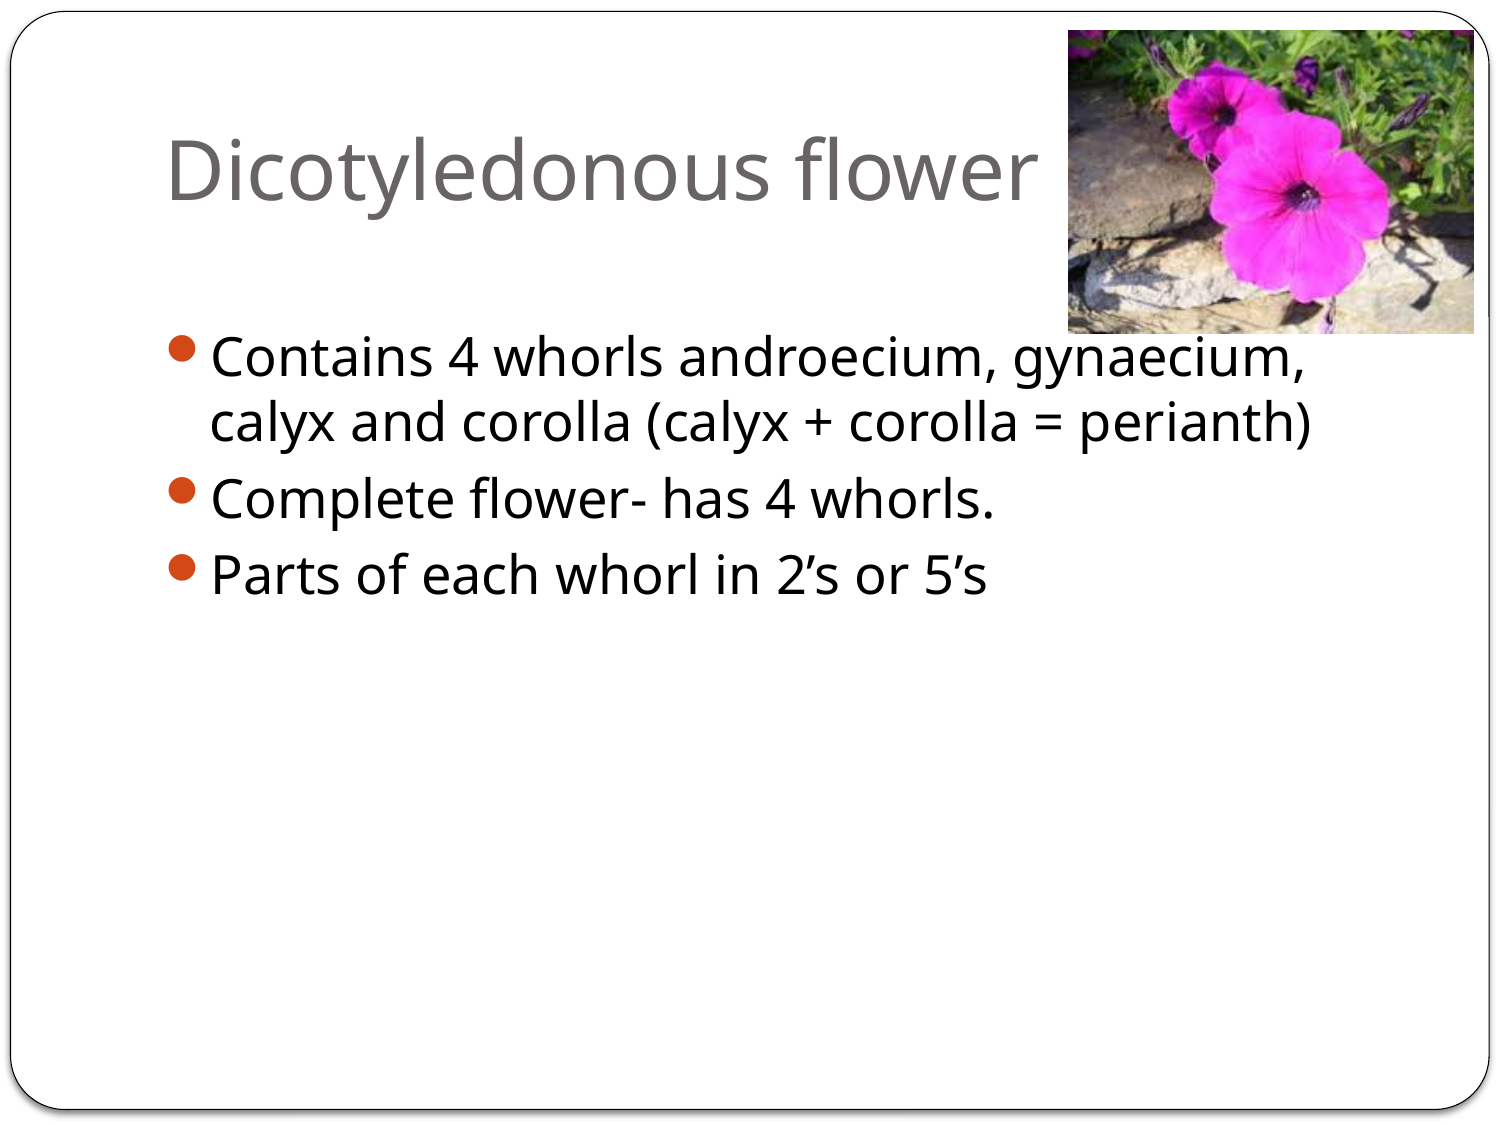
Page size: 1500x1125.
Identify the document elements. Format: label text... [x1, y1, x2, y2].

title Dicotyledonous flower [150, 45, 1062, 233]
list Contains 4 whorls androecium, gynaecium, calyx and corolla (calyx + corolla = perianth) Complete flower- has 4 whorls. Parts of each whorl in 2’s or 5’s [150, 314, 1425, 988]
picture [1068, 30, 1474, 335]
